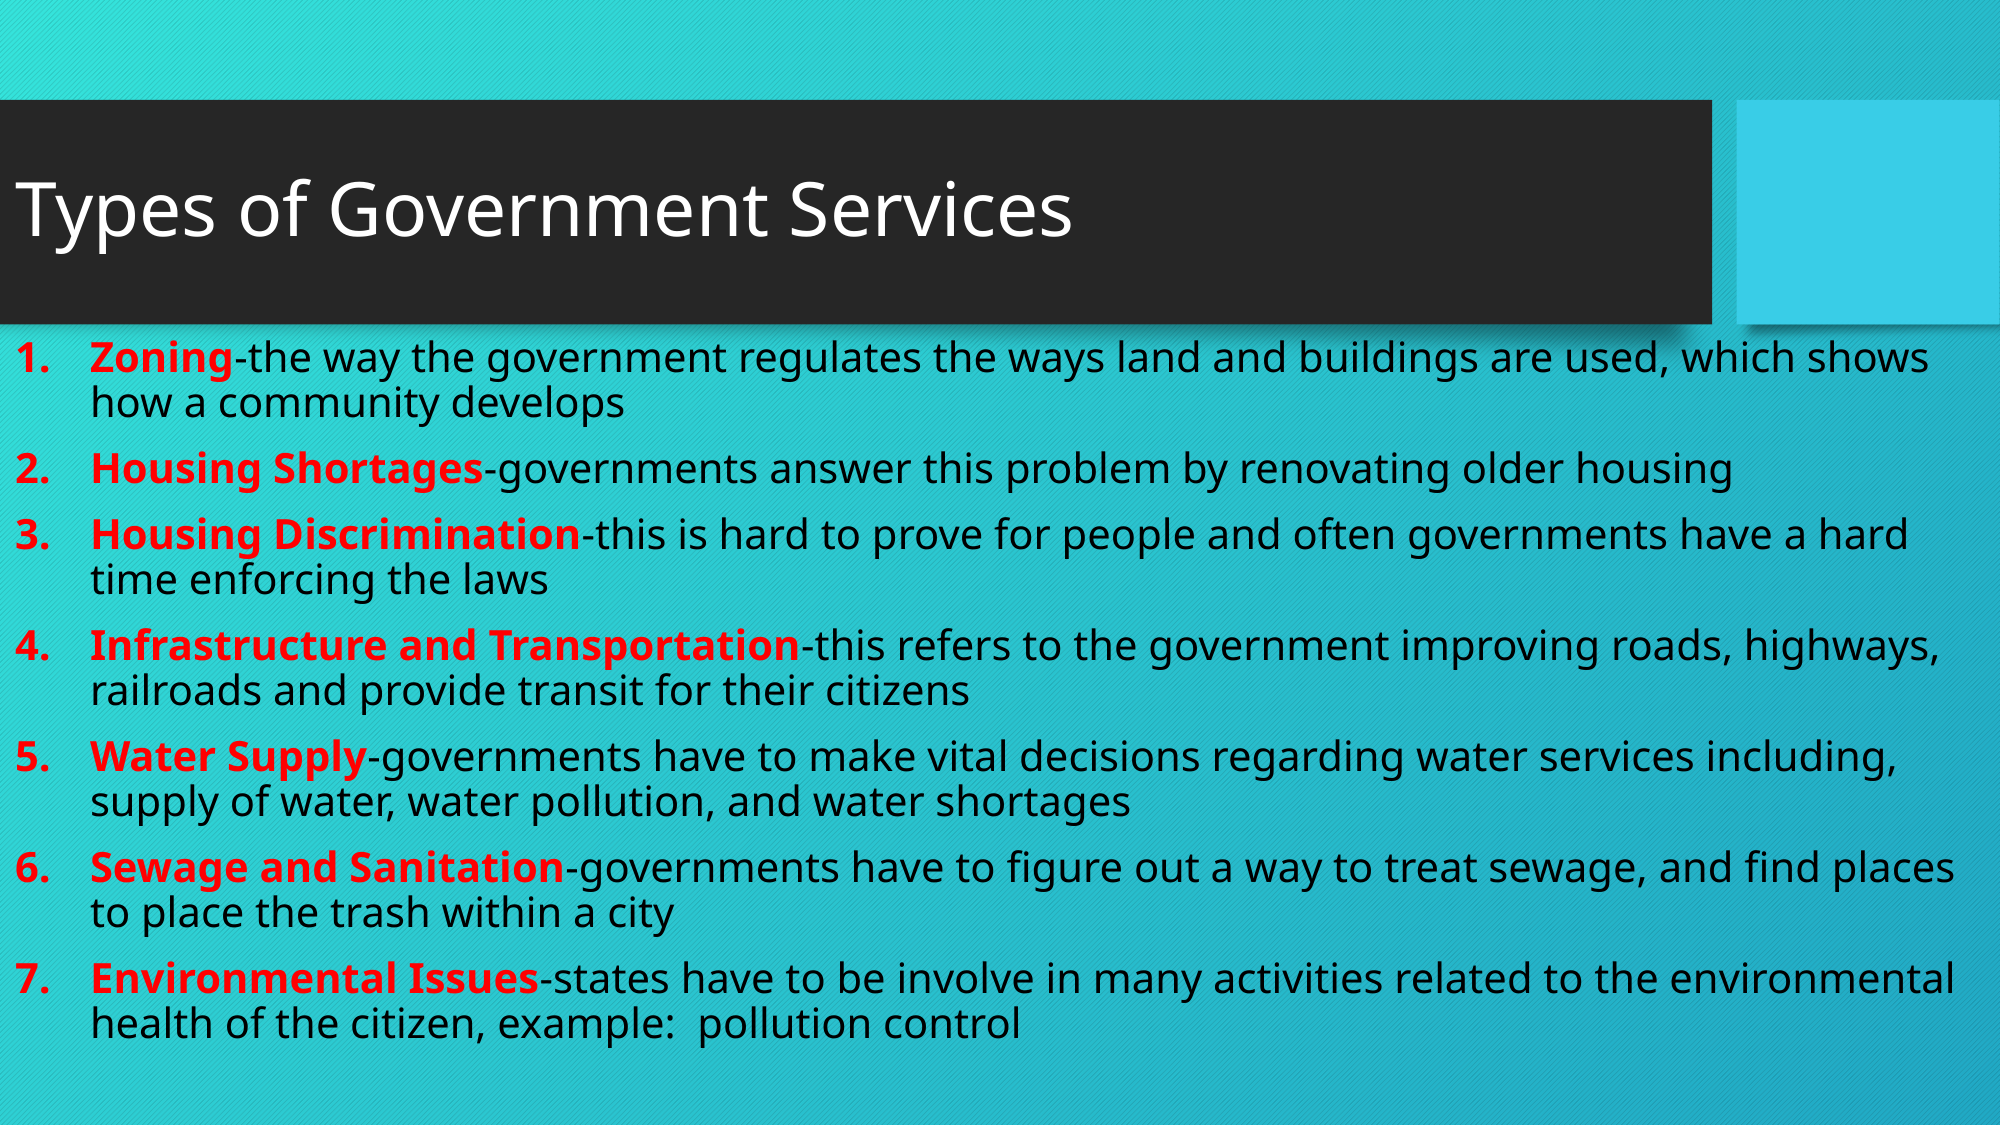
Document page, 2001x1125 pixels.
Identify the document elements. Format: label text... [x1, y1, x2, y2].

picture [0, 325, 1713, 329]
picture [1736, 325, 2000, 329]
title Types of Government Services [0, 123, 1689, 301]
list Zoning-the way the government regulates the ways land and buildings are used, which shows how a community develops Housing Shortages-governments answer this problem by renovating older housing Housing Discrimination-this is hard to prove for people and often governments have a hard time enforcing the laws Infrastructure and Transportation-this refers to the government improving roads, highways, railroads and provide transit for their citizens Water Supply-governments have to make vital decisions regarding water services including, supply of water, water pollution, and water shortages Sewage and Sanitation-governments have to figure out a way to treat sewage, and find places to place the trash within a city Environmental Issues-states have to be involve in many activities related to the environmental health of the citizen, example: pollution control [0, 329, 2000, 1125]
